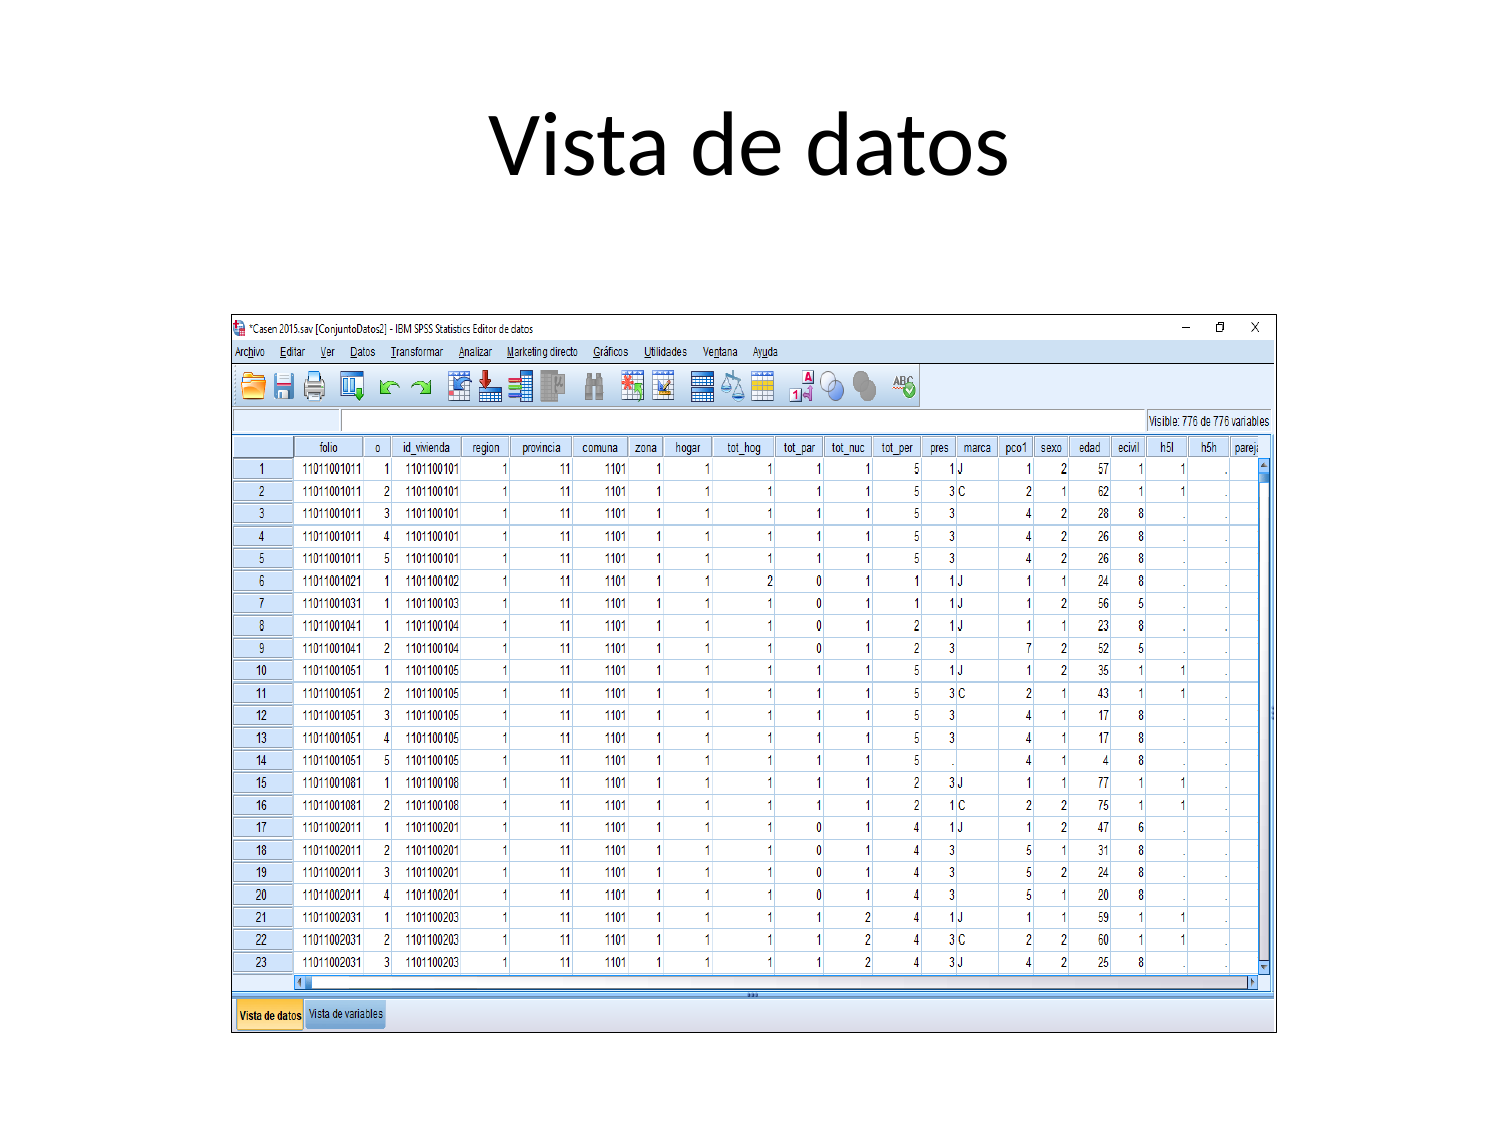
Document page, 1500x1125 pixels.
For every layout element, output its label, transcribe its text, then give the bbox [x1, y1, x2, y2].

title Vista de datos [75, 45, 1425, 233]
picture [230, 314, 1277, 1032]
